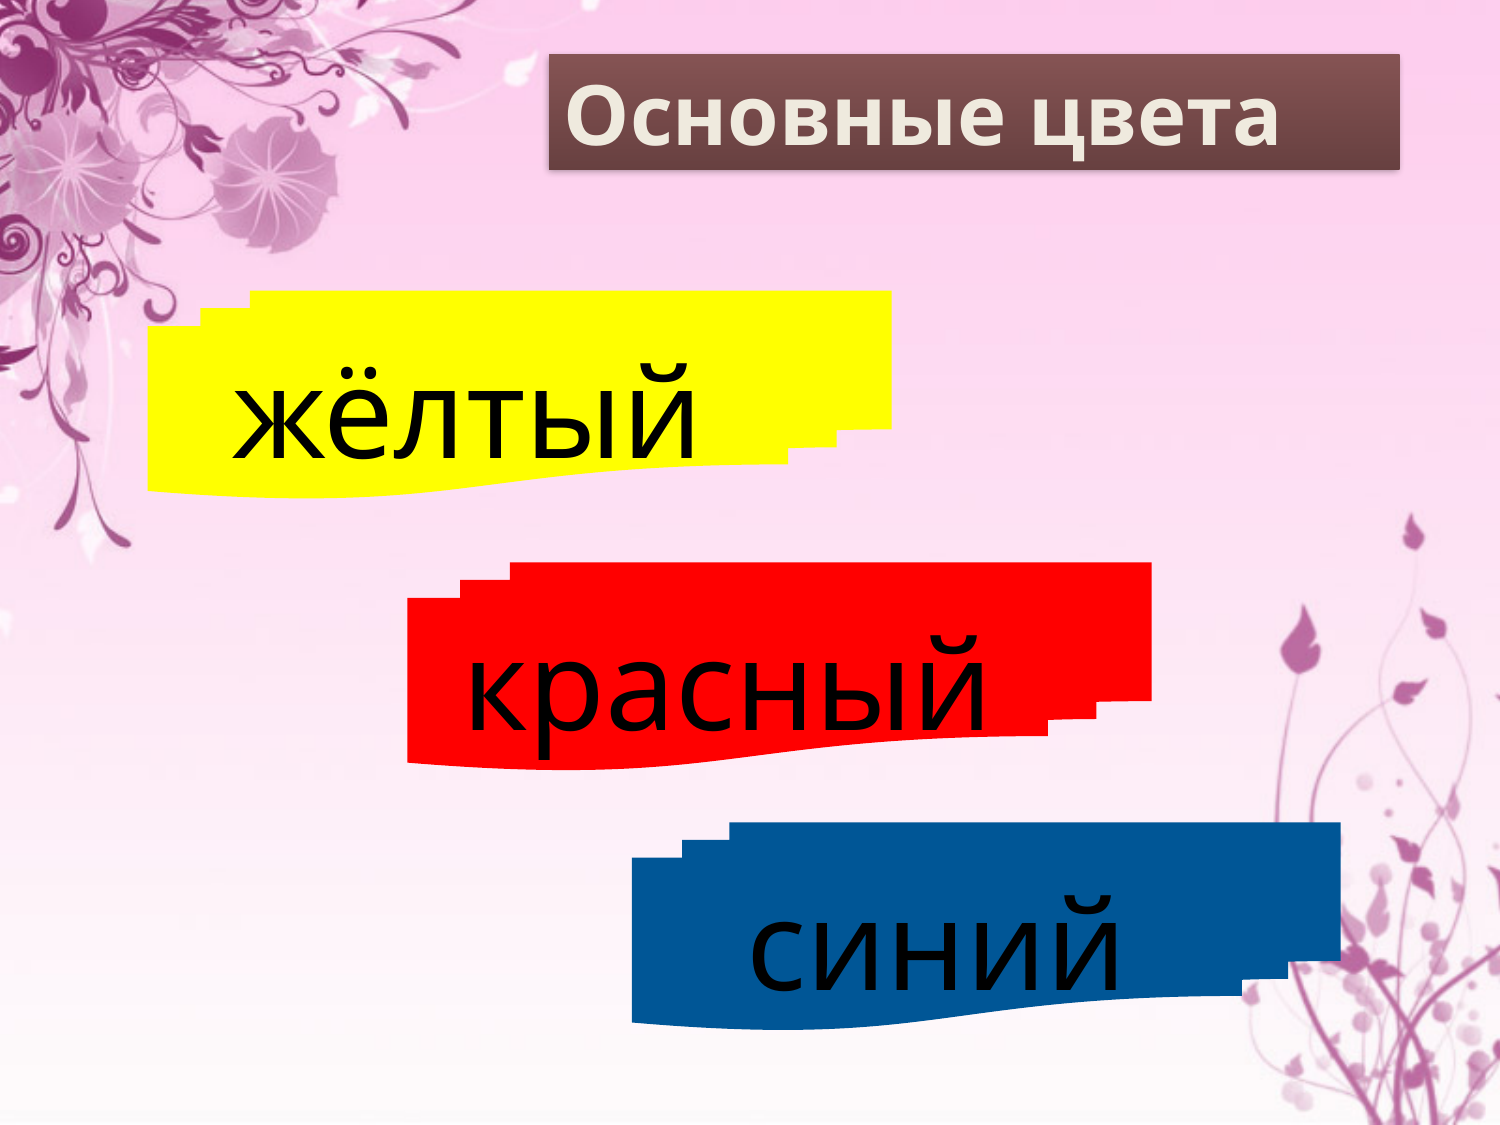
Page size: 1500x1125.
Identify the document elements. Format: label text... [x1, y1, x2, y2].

text_box Основные цвета [549, 54, 1400, 170]
text_box жёлтый [147, 290, 892, 499]
picture [0, 0, 1500, 1125]
text_box синий [631, 822, 1341, 1030]
text_box красный [407, 562, 1152, 771]
